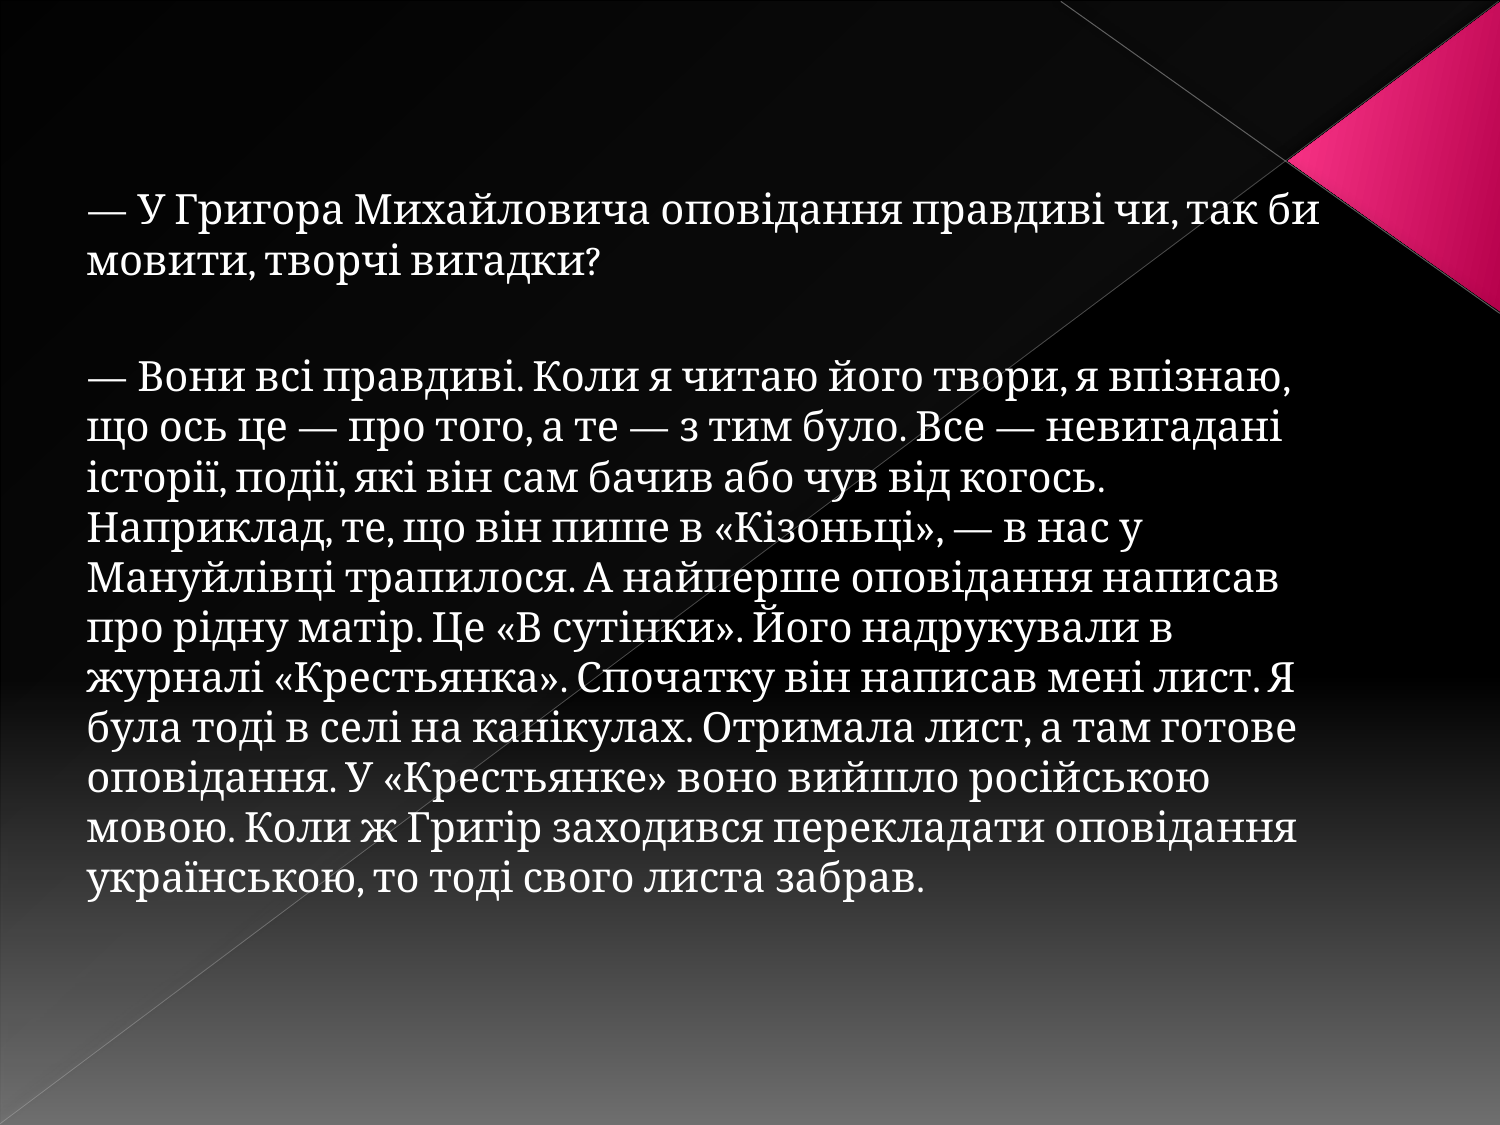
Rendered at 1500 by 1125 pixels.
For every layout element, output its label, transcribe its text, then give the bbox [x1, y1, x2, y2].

list — У Григора Михайловича оповідання правдиві чи, так би мовити, творчі вигадки? — Вони всі правдиві. Коли я читаю його твори, я впізнаю, що ось це — про того, а те — з тим було. Все — невигадані історії, події, які він сам бачив або чув від когось. Наприклад, те, що він пише в «Кізоньці», — в нас у Мануйлівці трапилося. А найперше оповідання написав про рідну матір. Це «В сутінки». Його надрукували в журналі «Крестьянка». Спочатку він написав мені лист. Я була тоді в селі на канікулах. Отримала лист, а там готове оповідання. У «Крестьянке» воно вийшло російською мовою. Коли ж Григір заходився перекладати оповідання українською, то тоді свого листа забрав. [62, 175, 1348, 1090]
